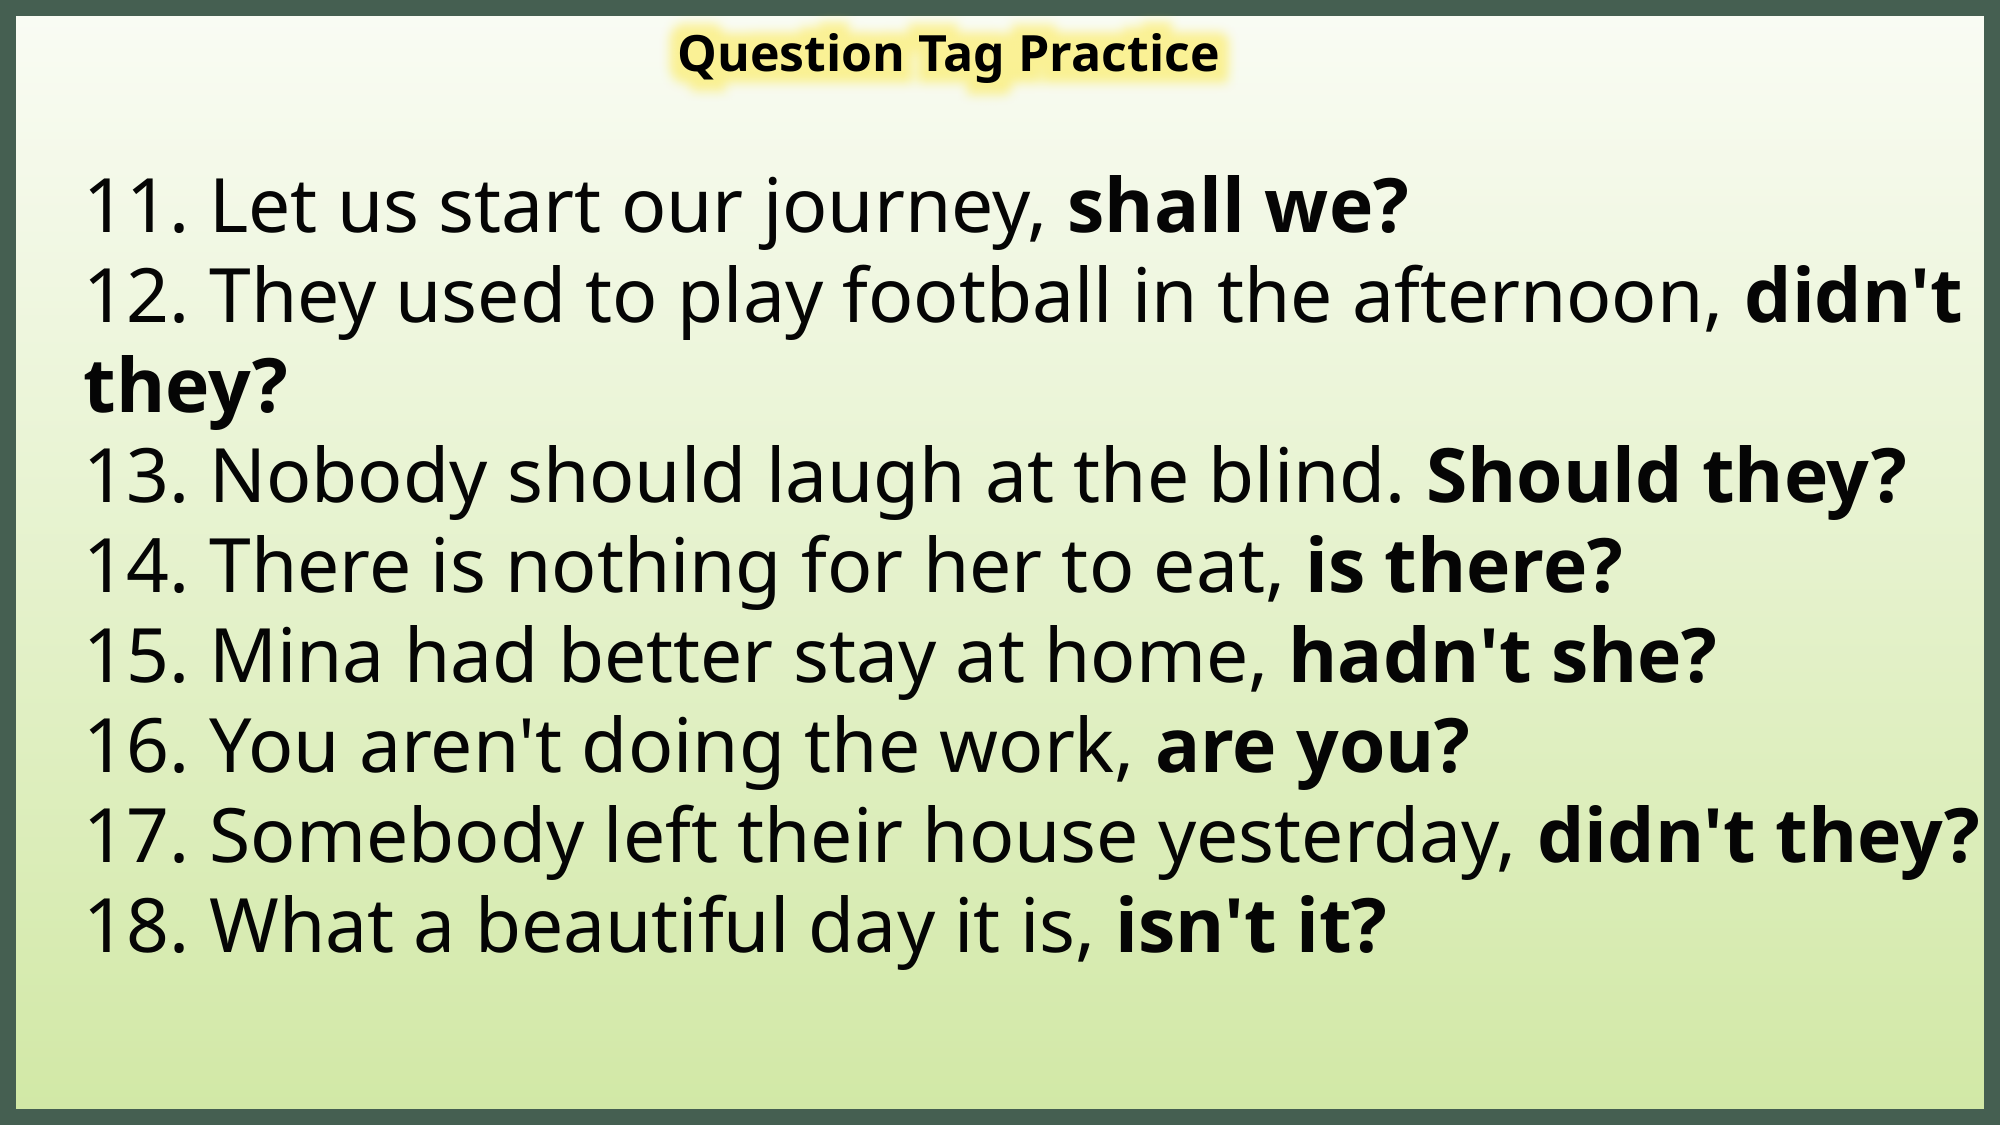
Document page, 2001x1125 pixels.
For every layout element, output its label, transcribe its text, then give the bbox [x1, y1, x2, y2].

text_box 11. Let us start our journey, shall we? 12. They used to play football in the afternoon, didn't they? 13. Nobody should laugh at the blind. Should they? 14. There is nothing for her to eat, is there? 15. Mina had better stay at home, hadn't she? 16. You aren't doing the work, are you? 17. Somebody left their house yesterday, didn't they? 18. What a beautiful day it is, isn't it? [68, 149, 2000, 975]
text_box [0, 0, 2000, 1125]
